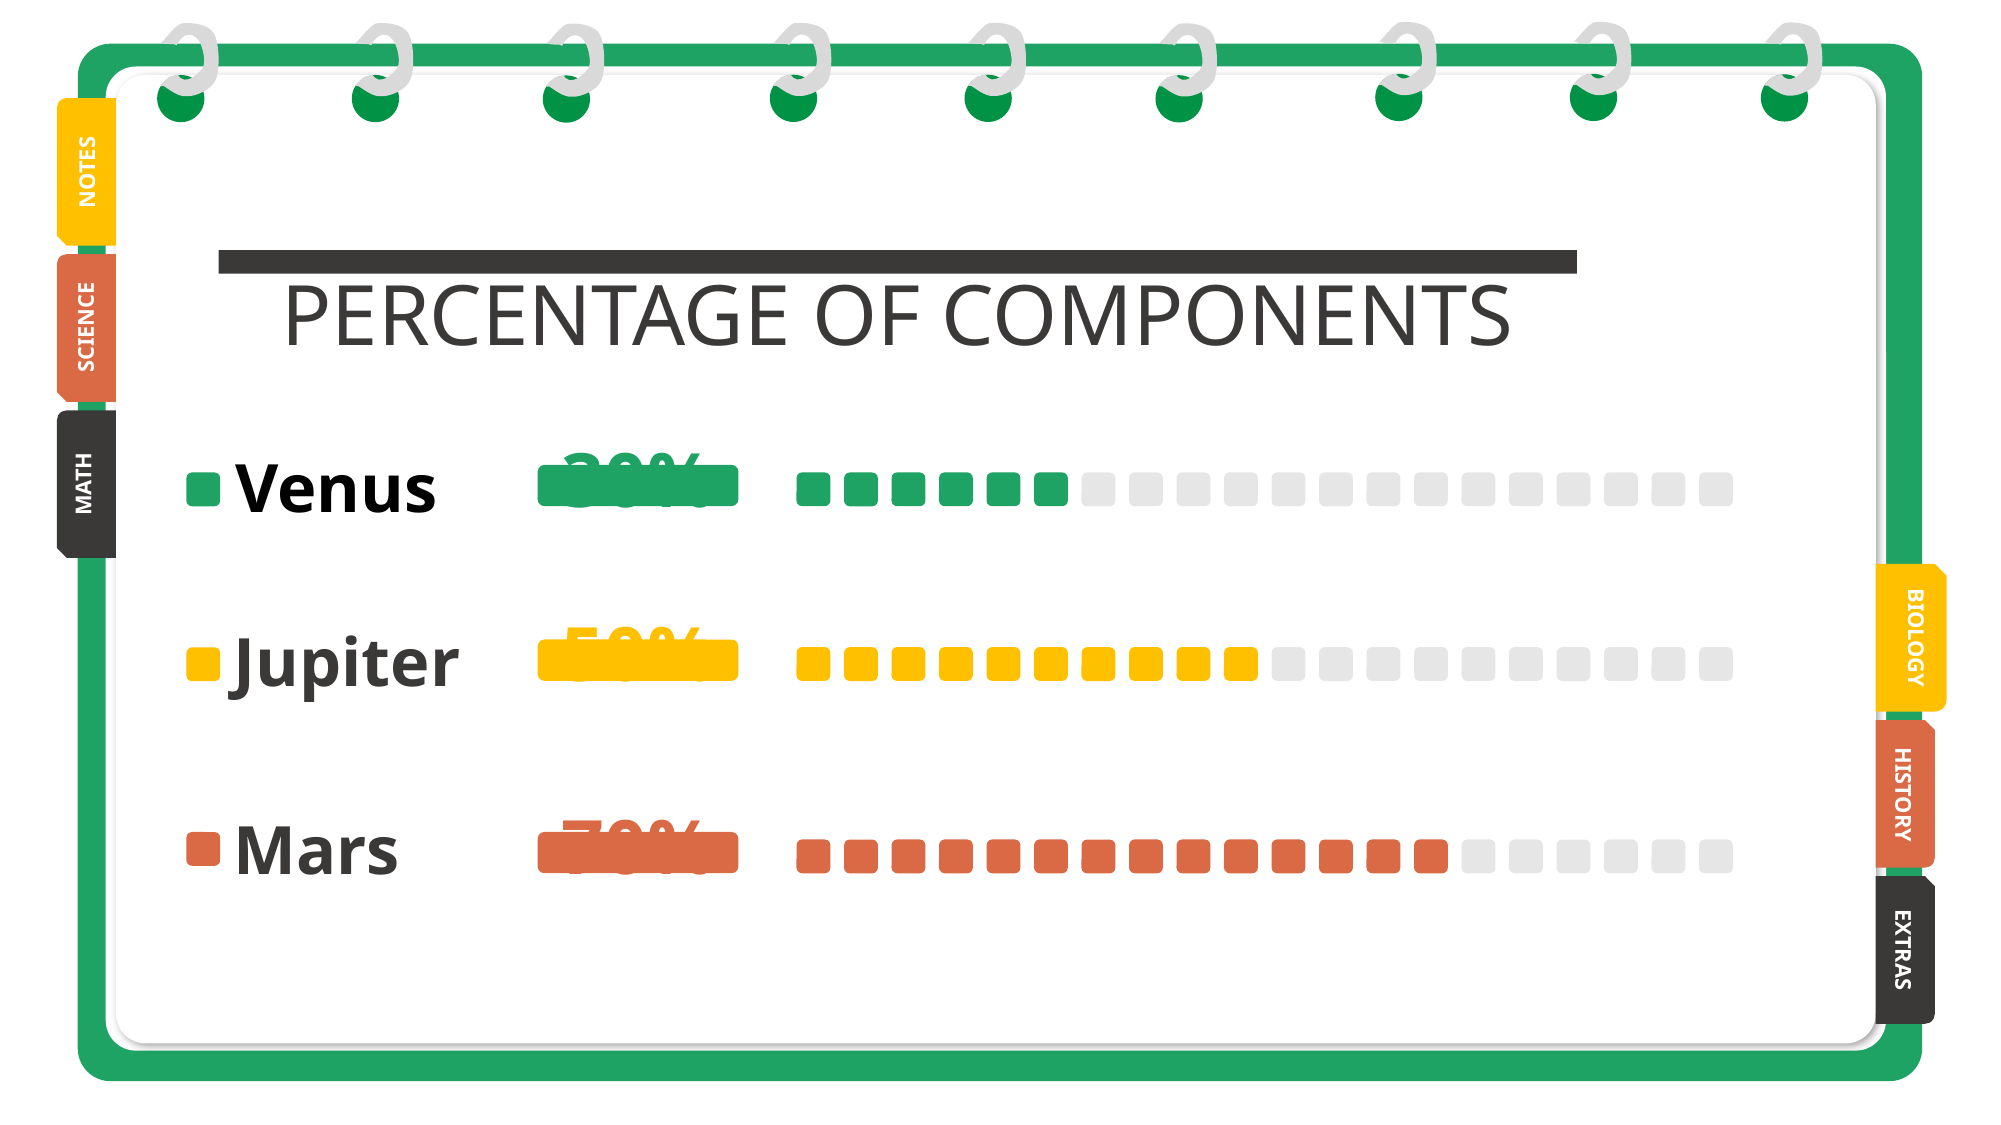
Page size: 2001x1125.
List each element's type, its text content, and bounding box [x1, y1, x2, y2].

text_box BIOLOGY [1896, 561, 1938, 715]
text_box [186, 472, 220, 507]
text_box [796, 839, 1733, 874]
text_box 50% [537, 639, 739, 681]
text_box [186, 831, 218, 866]
text_box 30% [537, 464, 739, 507]
text_box 70% [537, 831, 739, 874]
text_box Jupiter [218, 633, 527, 686]
text_box Venus [220, 461, 458, 510]
text_box PERCENTAGE OF COMPONENTS [218, 250, 1577, 274]
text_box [796, 647, 1733, 681]
text_box SCIENCE [64, 250, 106, 405]
text_box Mars [218, 823, 431, 872]
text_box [796, 472, 1733, 507]
text_box HISTORY [1883, 717, 1925, 872]
text_box EXTRAS [1883, 873, 1925, 1027]
text_box [186, 647, 218, 682]
text_box MATH [62, 407, 104, 561]
text_box NOTES [65, 95, 107, 250]
